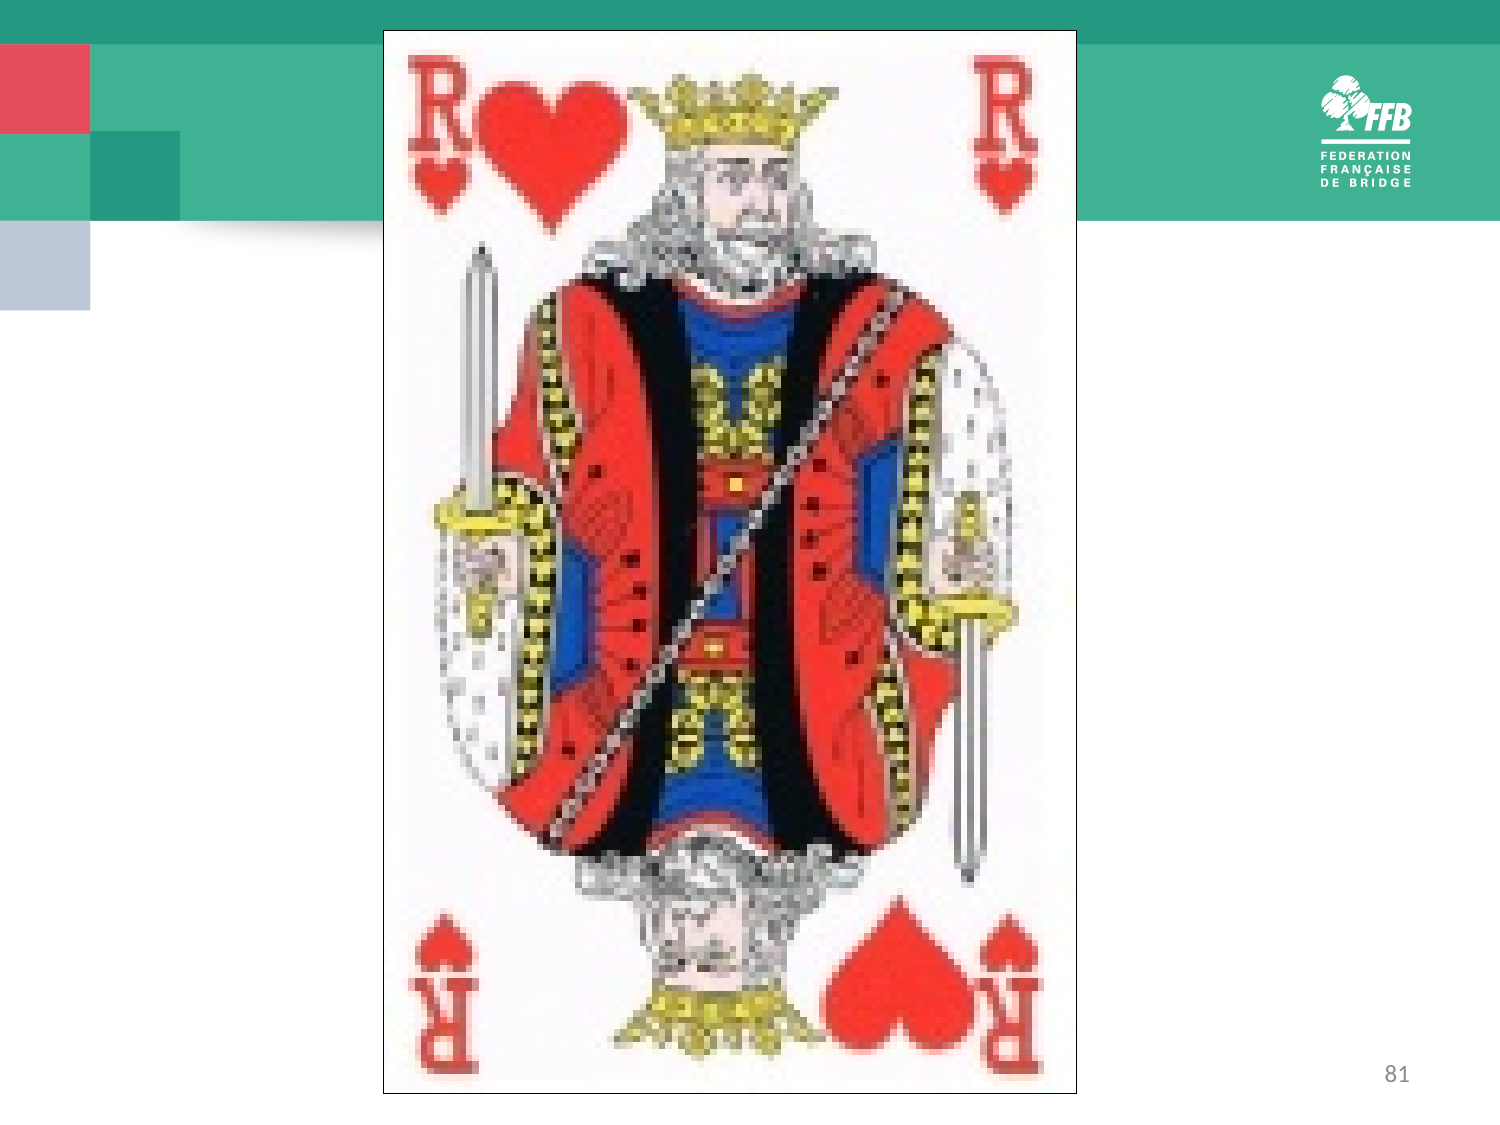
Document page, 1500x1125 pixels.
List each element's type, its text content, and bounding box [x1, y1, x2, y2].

slide_number 81 [1074, 1042, 1425, 1103]
picture [0, 0, 1500, 1125]
